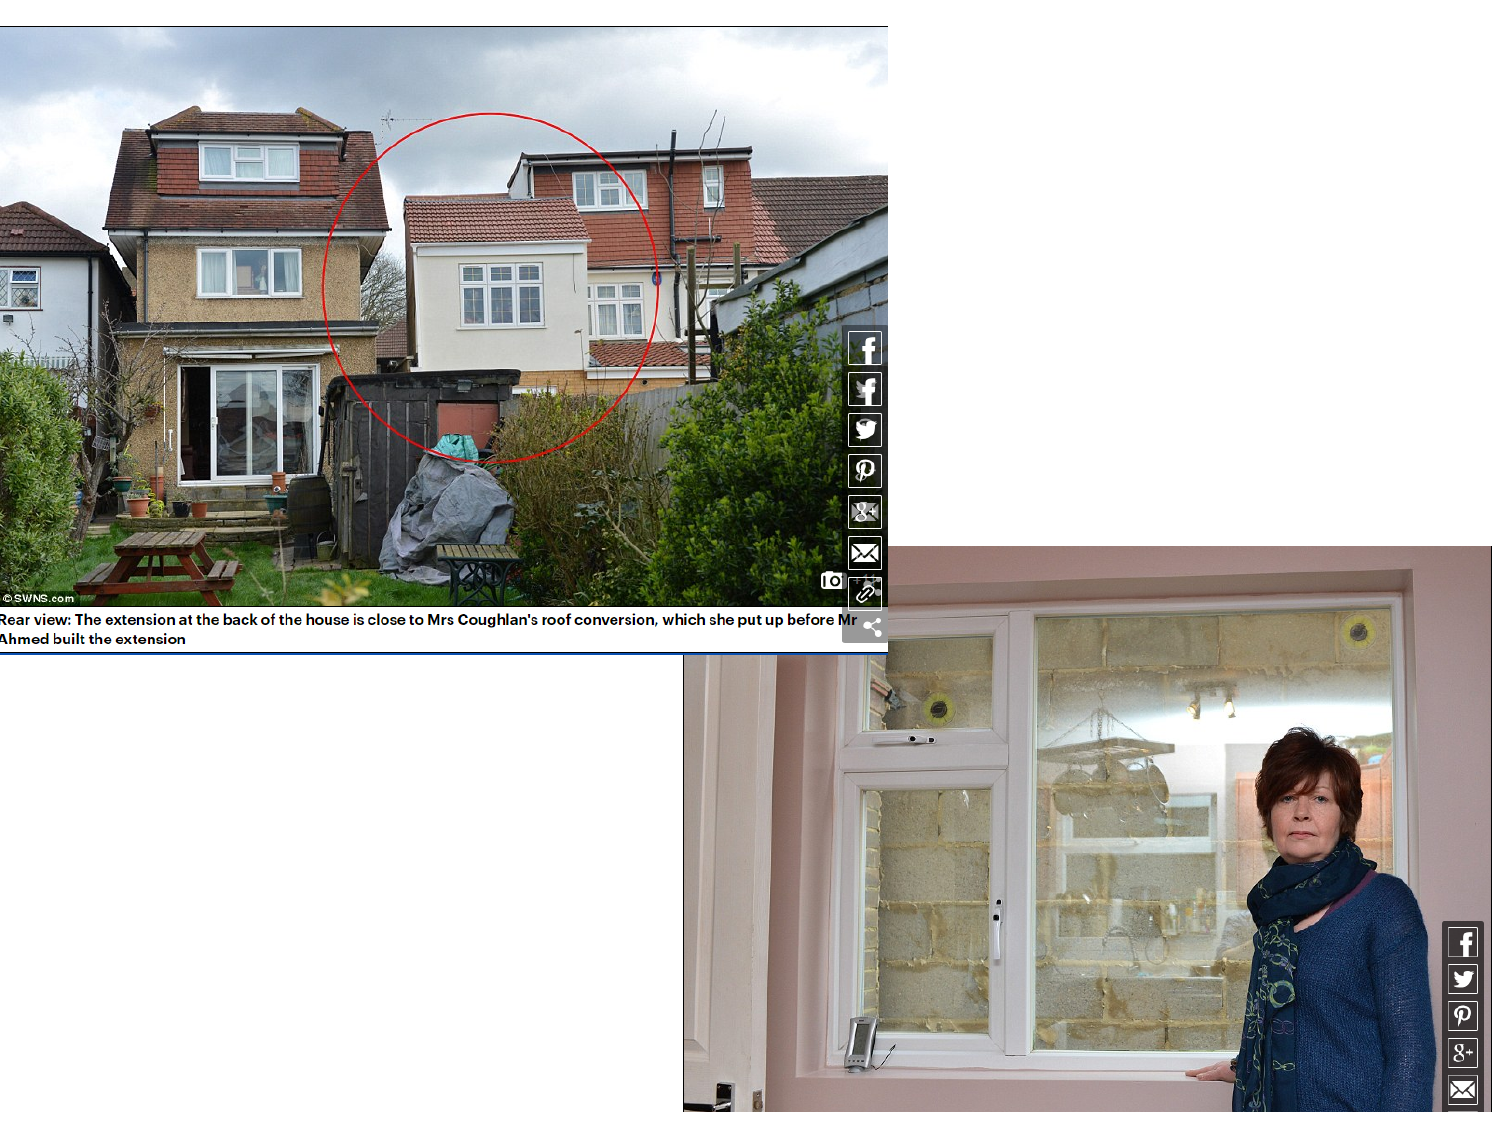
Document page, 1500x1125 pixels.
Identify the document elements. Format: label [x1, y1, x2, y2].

list [678, 546, 1500, 1112]
picture [0, 23, 888, 655]
